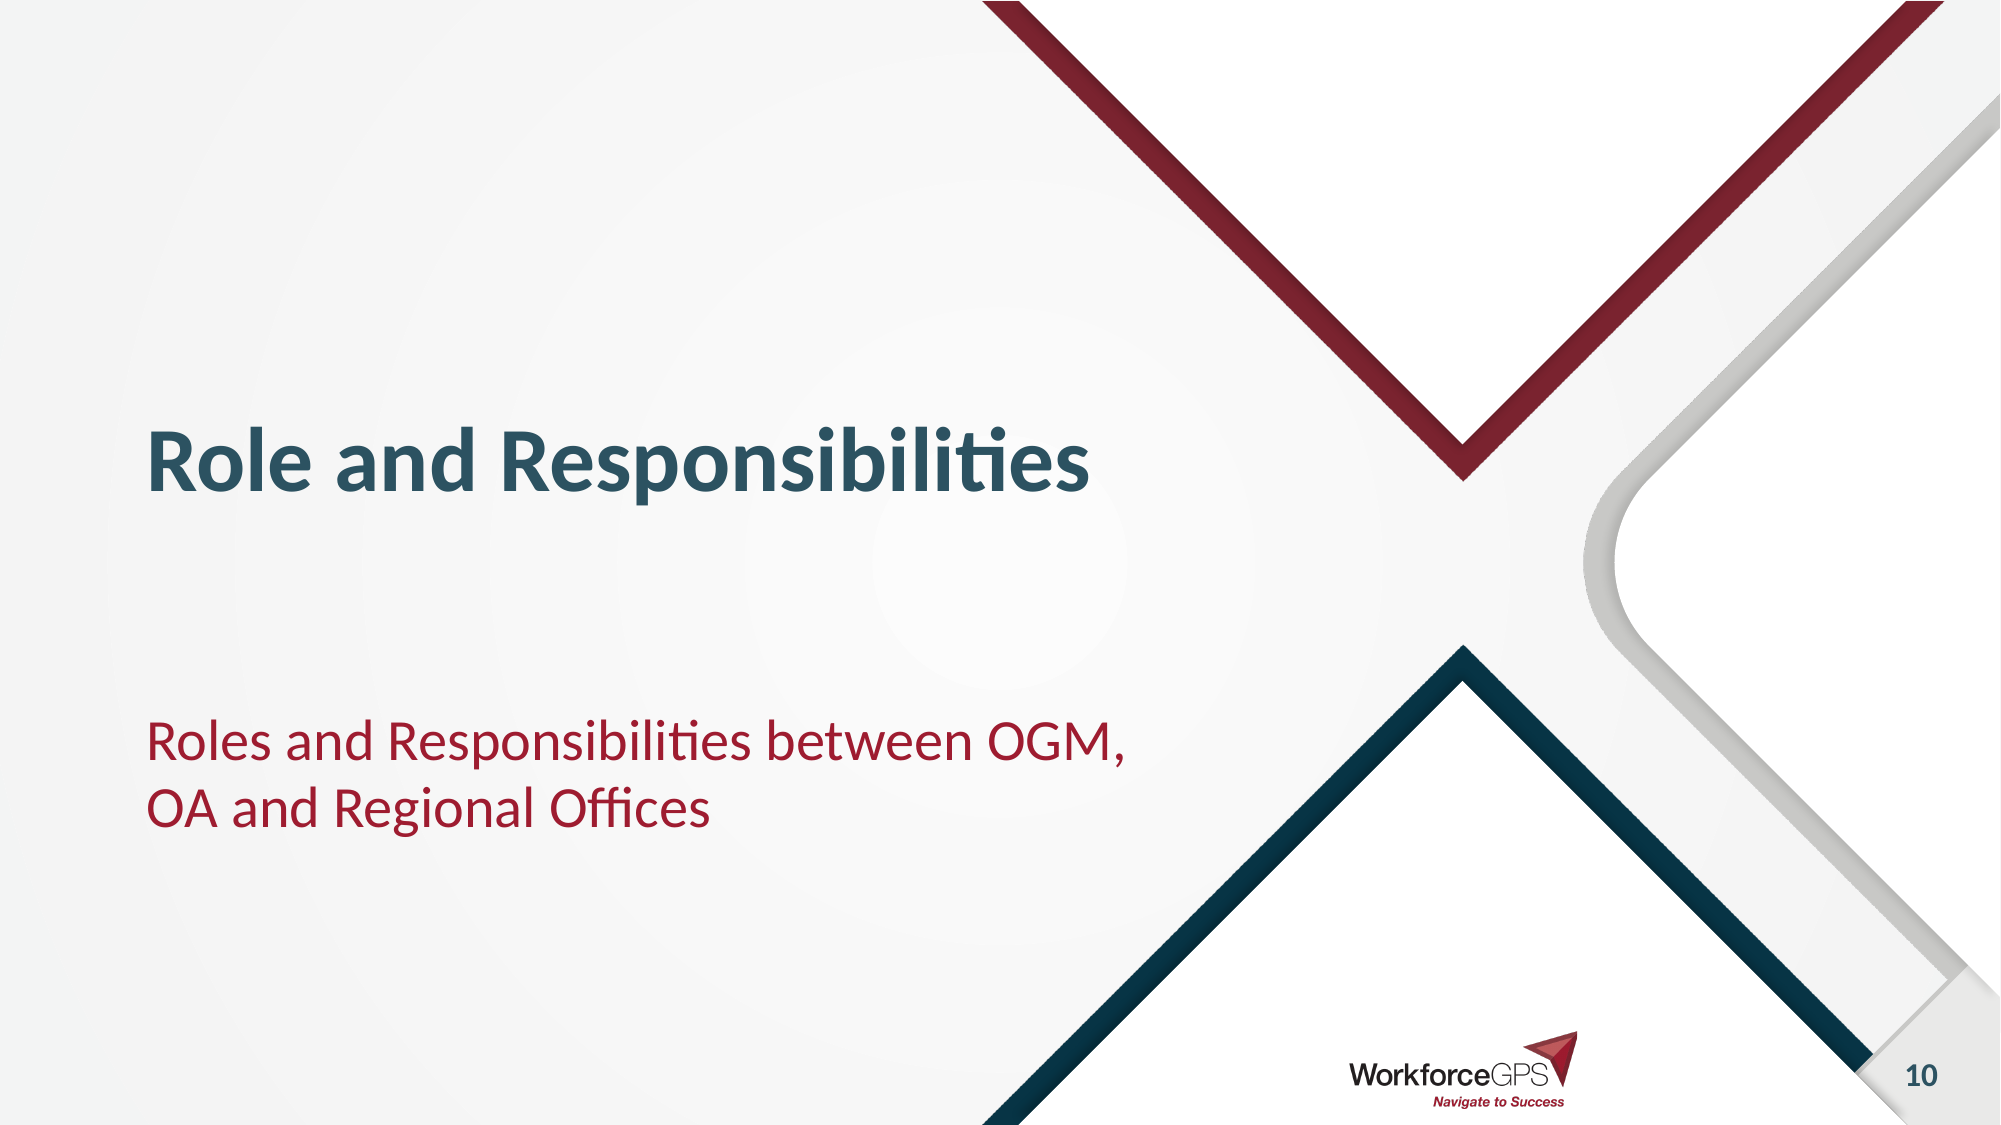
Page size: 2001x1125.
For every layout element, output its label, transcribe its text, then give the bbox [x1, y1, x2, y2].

slide_number 10 [1867, 1042, 1975, 1103]
title Role and Responsibilities [131, 230, 1207, 618]
list Roles and Responsibilities between OGM, OA and Regional Offices [131, 700, 1207, 890]
picture [983, 2, 2000, 1124]
